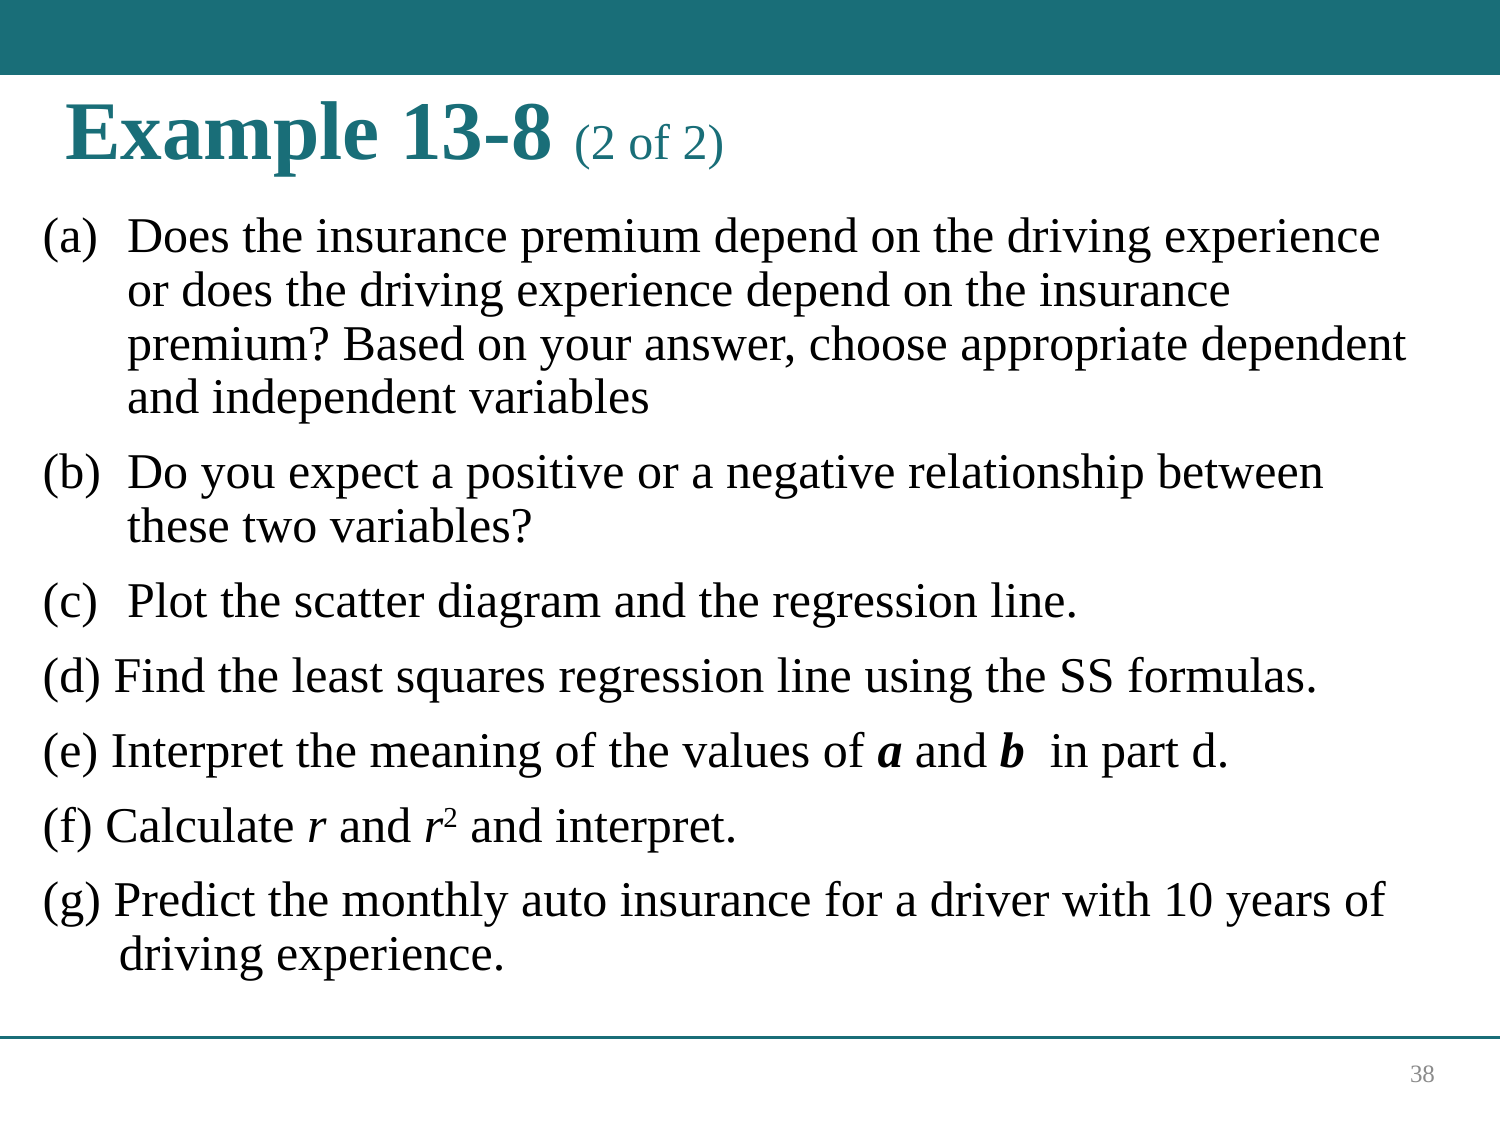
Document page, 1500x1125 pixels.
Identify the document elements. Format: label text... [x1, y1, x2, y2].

slide_number 38 [1059, 1042, 1450, 1103]
title Example 13-8 (2 of 2) [50, 80, 1450, 219]
list Does the insurance premium depend on the driving experience or does the driving experience depend on the insurance premium? Based on your answer, choose appropriate dependent and independent variables Do you expect a positive or a negative relationship between these two variables? Plot the scatter diagram and the regression line. (d) Find the least squares regression line using the SS formulas. (e) Interpret the meaning of the values of a and b in part d. (f) Calculate r and r2 and interpret. (g) Predict the monthly auto insurance for a driver with 10 years of driving experience. [27, 201, 1428, 1011]
